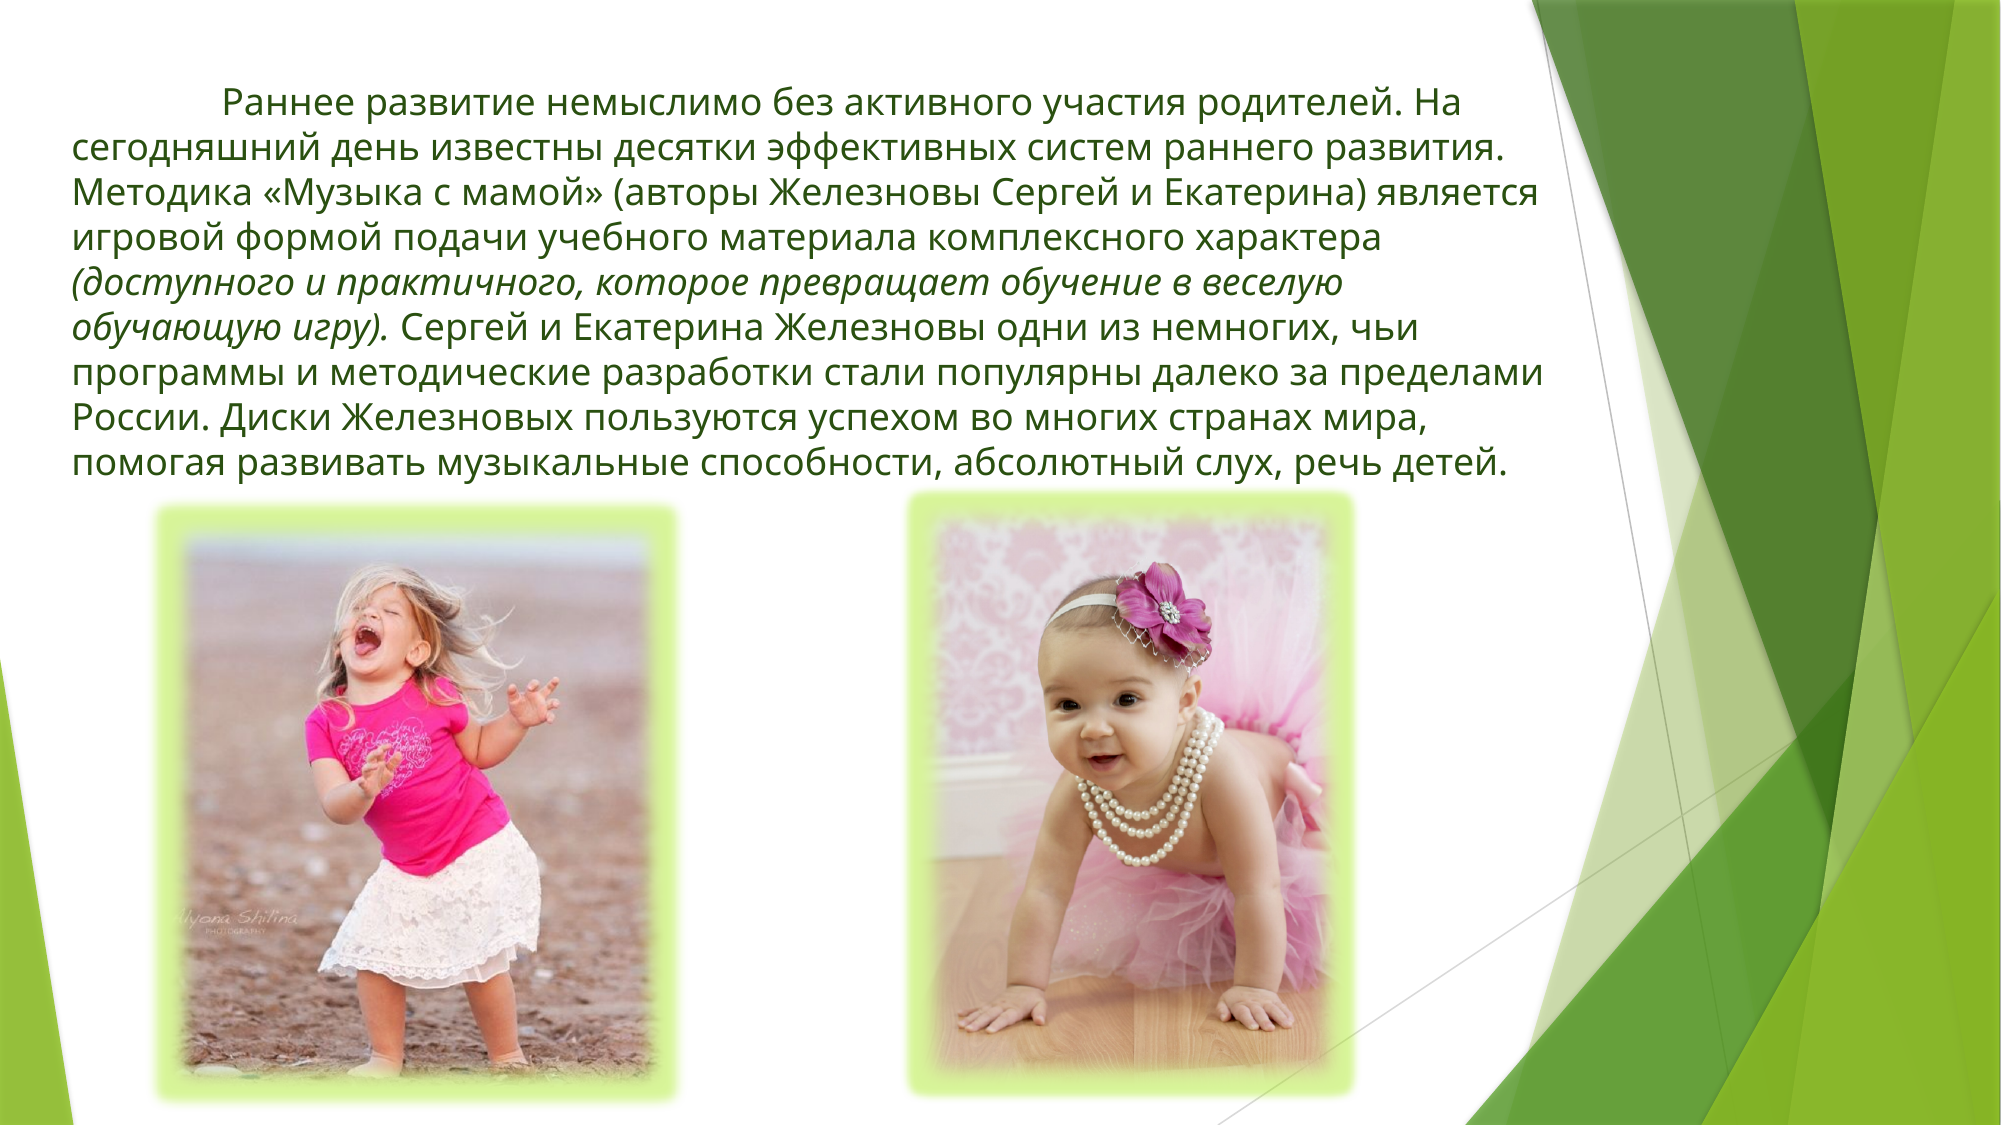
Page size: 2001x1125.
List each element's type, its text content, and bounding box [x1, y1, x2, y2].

picture [165, 515, 667, 1090]
title Раннее развитие немыслимо без активного участия родителей. На сегодняшний день известны десятки эффективных систем раннего развития. Методика «Музыка с мамой» (авторы Железновы Сергей и Екатерина) является игровой формой подачи учебного материала комплексного характера (доступного и практичного, которое превращает обучение в веселую обучающую игру). Сергей и Екатерина Железновы одни из немногих, чьи программы и методические разработки стали популярны далеко за пределами России. Диски Железновых пользуются успехом во многих странах мира, помогая развивать музыкальные способности, абсолютный слух, речь детей. [56, 70, 1561, 480]
picture [913, 497, 1347, 1090]
